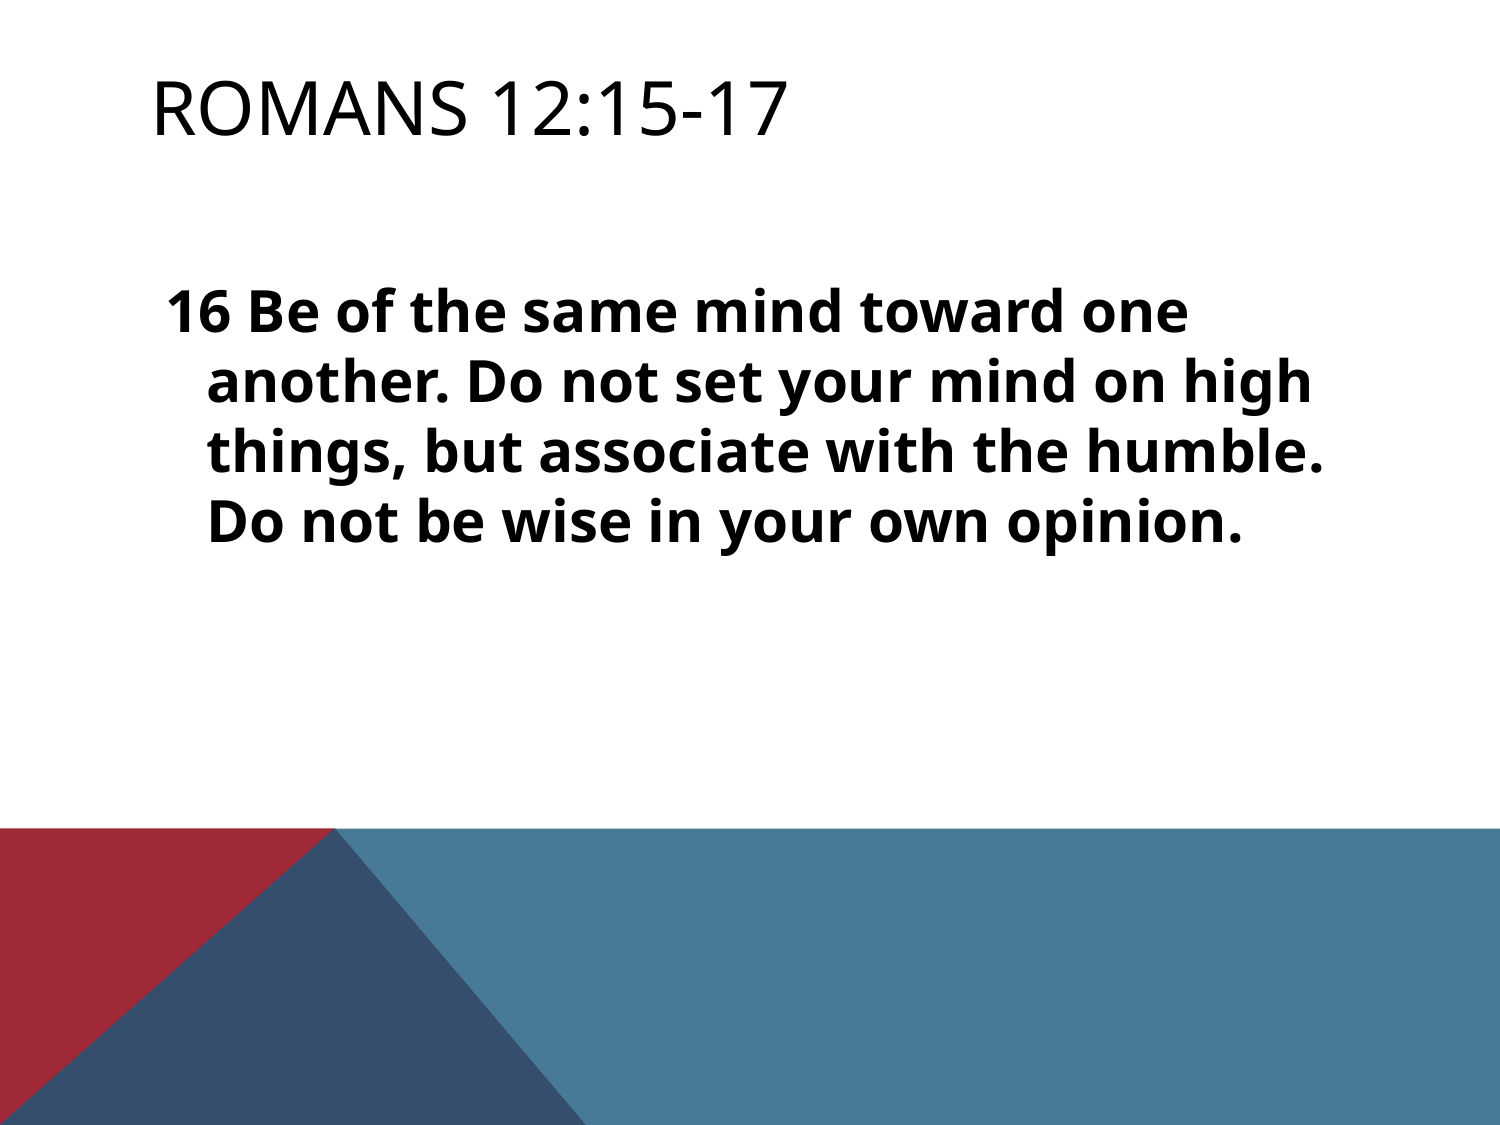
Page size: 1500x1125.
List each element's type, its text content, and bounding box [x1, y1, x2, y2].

title Romans 12:15-17 [135, 60, 1369, 150]
list 16 Be of the same mind toward one another. Do not set your mind on high things, but associate with the humble. Do not be wise in your own opinion. [135, 180, 1369, 768]
